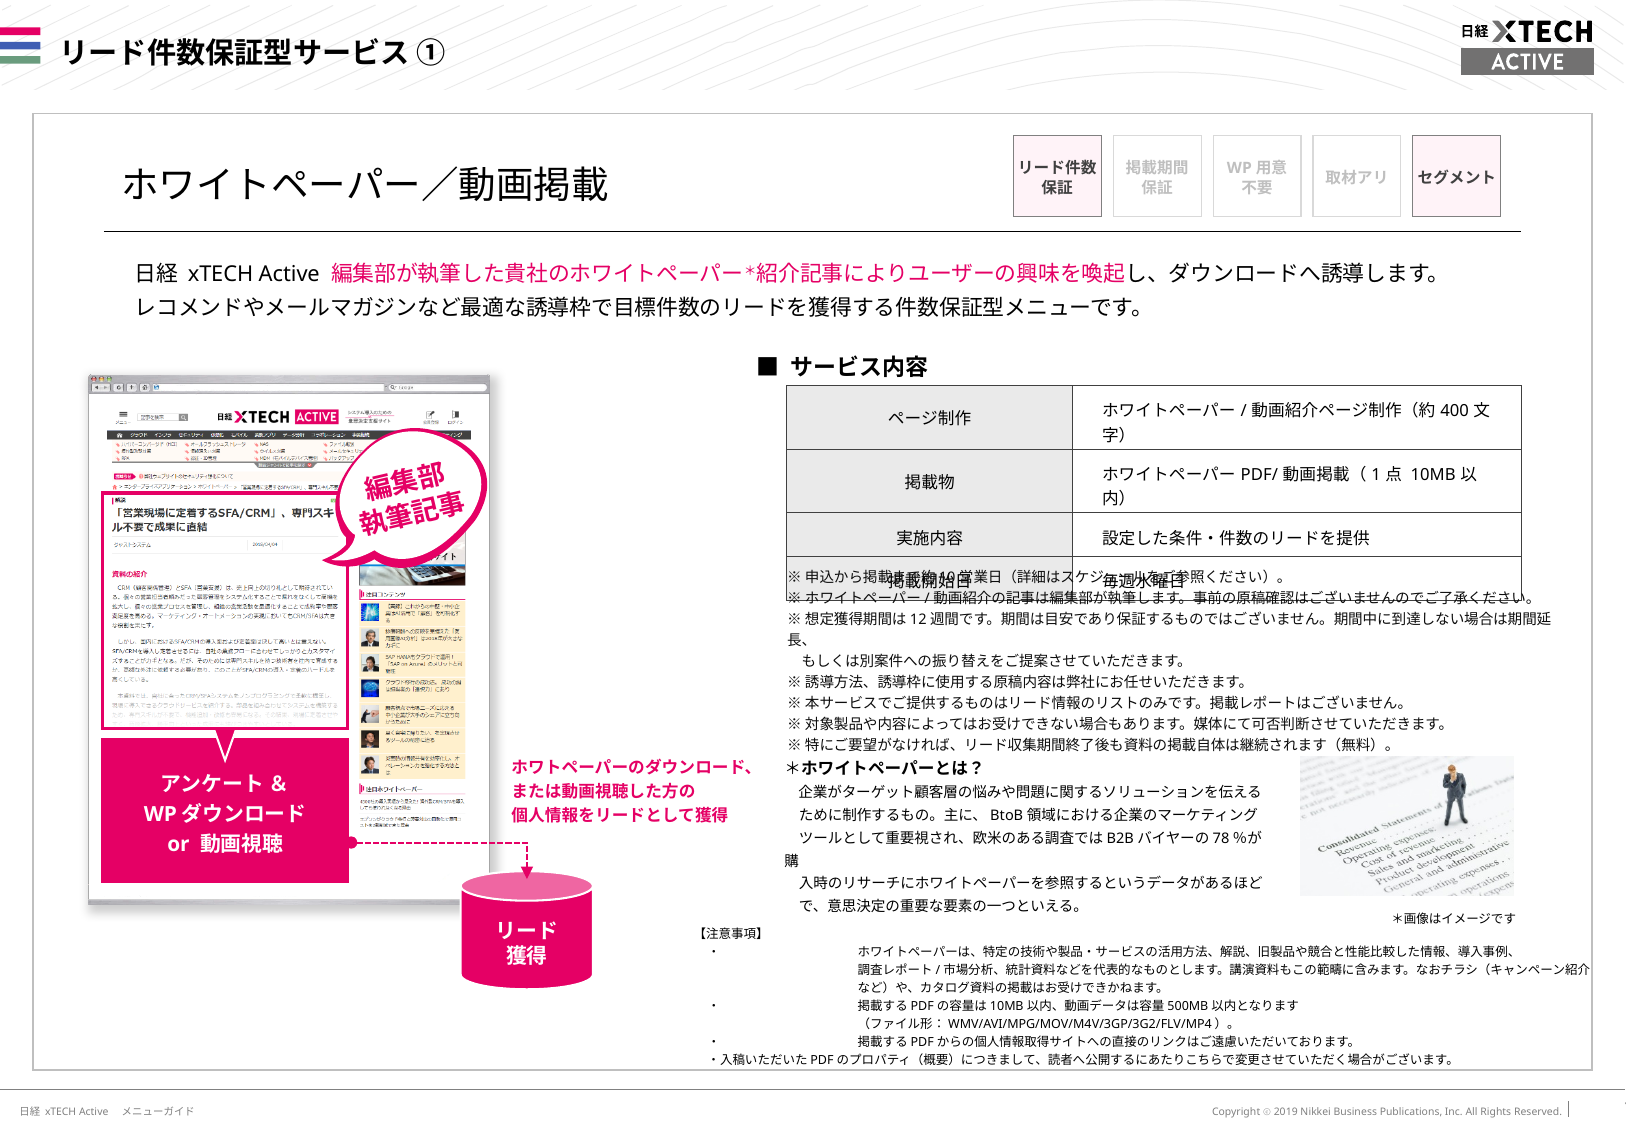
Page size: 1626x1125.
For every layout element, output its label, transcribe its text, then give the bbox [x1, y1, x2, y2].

text_box 【注意事項】 ・ ホワイトペーパーは、特定の技術や製品・サービスの活用方法、解説、旧製品や競合と性能比較した情報、導入事例、 調査レポート/市場分析、統計資料などを代表的なものとします。講演資料もこの範疇に含みます。なおチラシ（キャンペーン紹介 など）や、カタログ資料の掲載はお受けできかねます。 ・ 掲載するPDFの容量は10MB以内、動画データは容量500MB以内となります （ファイル形：WMV/AVI/MPG/MOV/M4V/3GP/3G2/FLV/MP4）。 ・ 掲載するPDFからの個人情報取得サイトへの直接のリンクはご遠慮いただいております。 ・入稿いただいたPDFのプロパティ（概要）につきまして、読者へ公開するにあたりこちらで変更させていただく場合がございます。 [678, 915, 1605, 1074]
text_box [1013, 135, 1501, 217]
text_box ■ サービス内容 [742, 344, 944, 387]
table_cell 実施内容 [787, 513, 1072, 556]
table_cell ホワイトペーパーPDF/動画掲載（1点 10MB以内） [1073, 450, 1521, 512]
text_box ※申込から掲載まで約10営業日（詳細はスケジュールをご参照ください）。 ※ホワイトペーパー/動画紹介の記事は編集部が執筆します。事前の原稿確認はございませんのでご了承ください。 ※想定獲得期間は12週間です。期間は目安であり保証するものではございません。期間中に到達しない場合は期間延長、 もしくは別案件への振り替えをご提案させていただきます。 ※誘導方法、誘導枠に使用する原稿内容は弊社にお任せいただきます。 ※本サービスでご提供するものはリード情報のリストのみです。掲載レポートはございません。 ※対象製品や内容によってはお受けできない場合もあります。媒体にて可否判断させていただきます。 ※特にご要望がなければ、リード収集期間終了後も資料の掲載自体は継続されます（無料）。 [779, 557, 1579, 782]
table_header ホワイトペーパー/動画紹介ページ制作（約400文字） [1073, 386, 1521, 449]
table_cell 設定した条件・件数のリードを提供 [1073, 513, 1521, 556]
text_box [779, 744, 1533, 935]
table_header ページ制作 [787, 386, 1072, 449]
table_cell 掲載物 [787, 450, 1072, 512]
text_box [88, 374, 779, 990]
text_box 日経 xTECH Active 編集部が執筆した貴社のホワイトペーパー＊紹介記事によりユーザーの興味を喚起し、ダウンロードへ誘導します。 レコメンドやメールマガジンなど最適な誘導枠で目標件数のリードを獲得する件数保証型メニューです。 [119, 244, 1465, 328]
title リード件数保証型サービス ① [44, 20, 467, 78]
text_box ホワイトペーパー／動画掲載 [106, 153, 624, 214]
text_box [32, 113, 1593, 1071]
